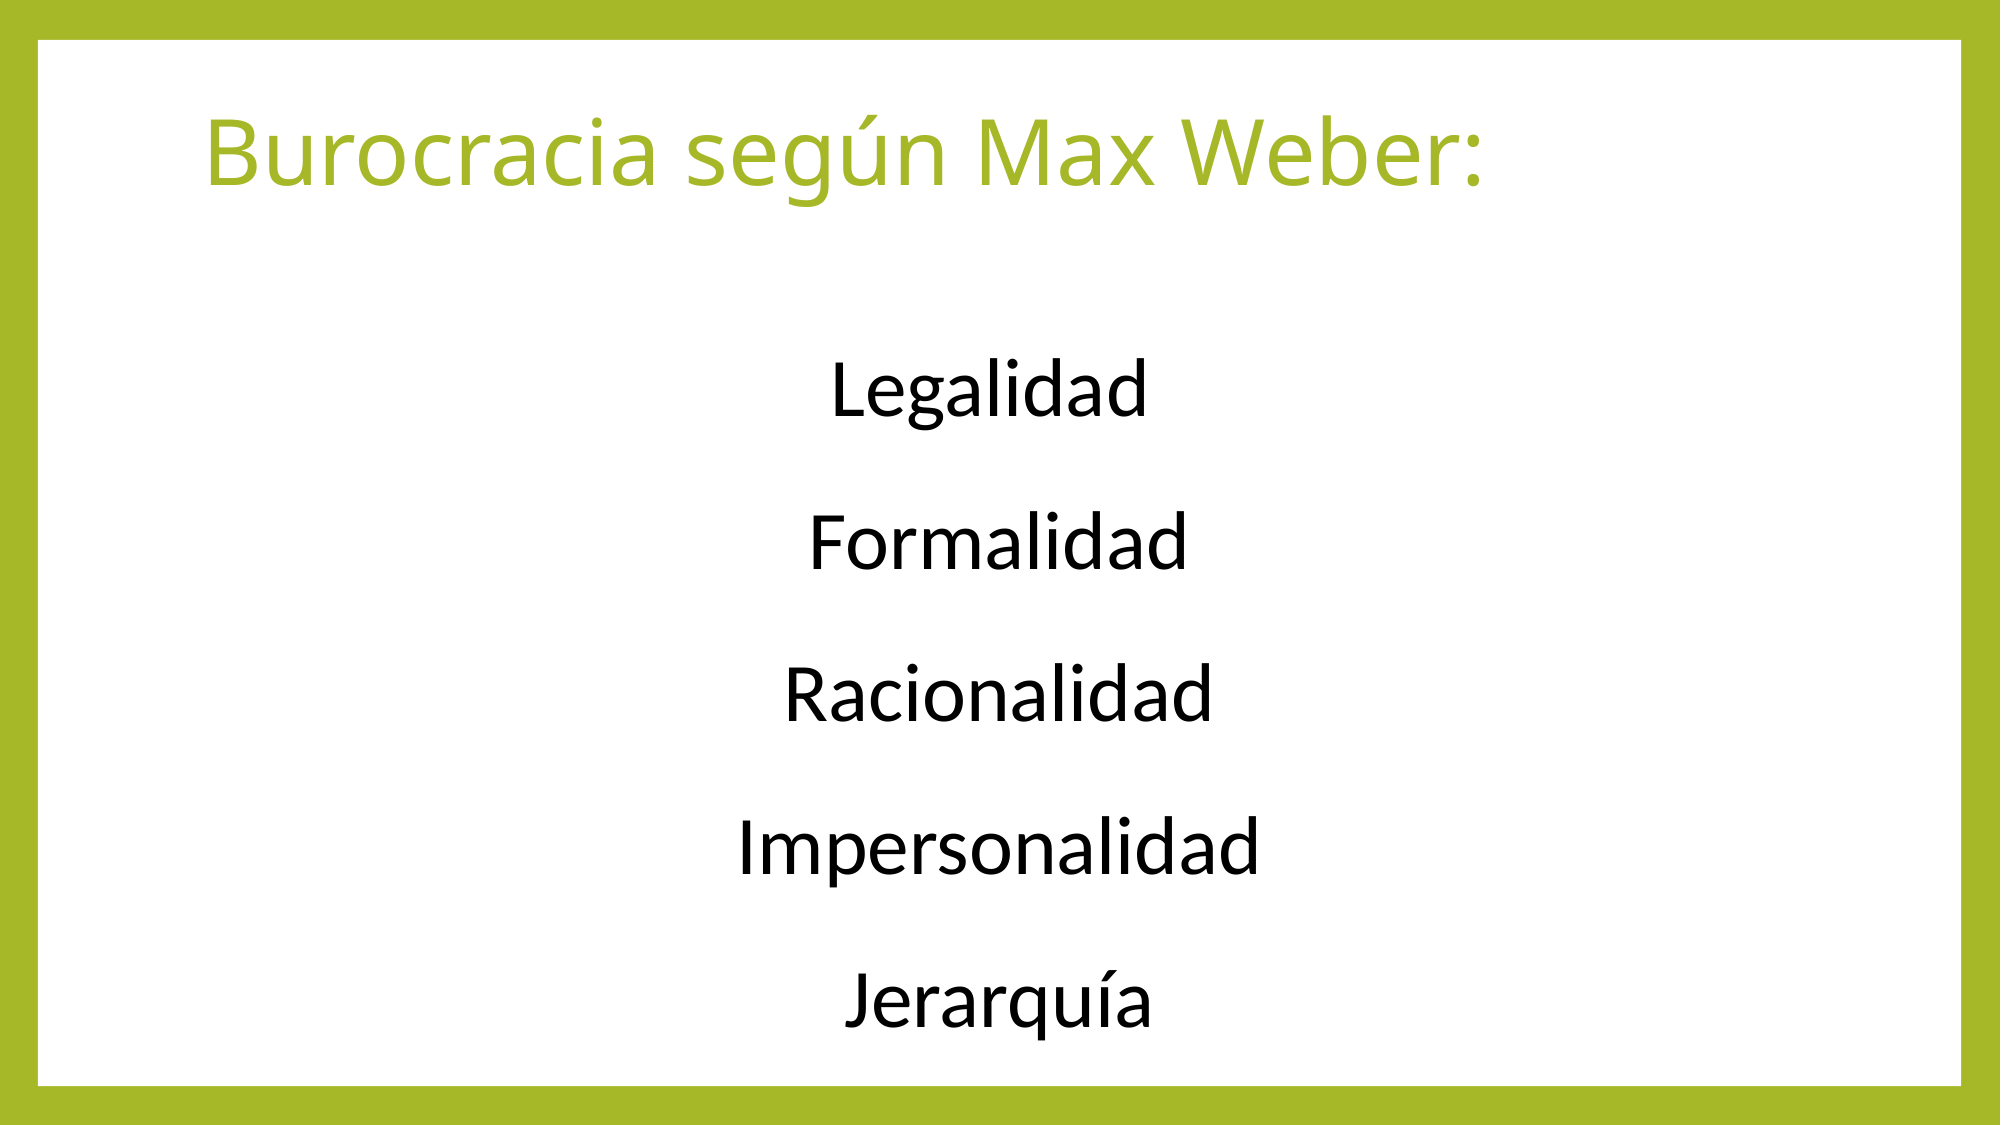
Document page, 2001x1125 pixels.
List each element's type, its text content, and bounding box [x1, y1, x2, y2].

title Burocracia según Max Weber: [187, 99, 1808, 217]
list Legalidad Formalidad Racionalidad Impersonalidad Jerarquía [124, 217, 1875, 1100]
